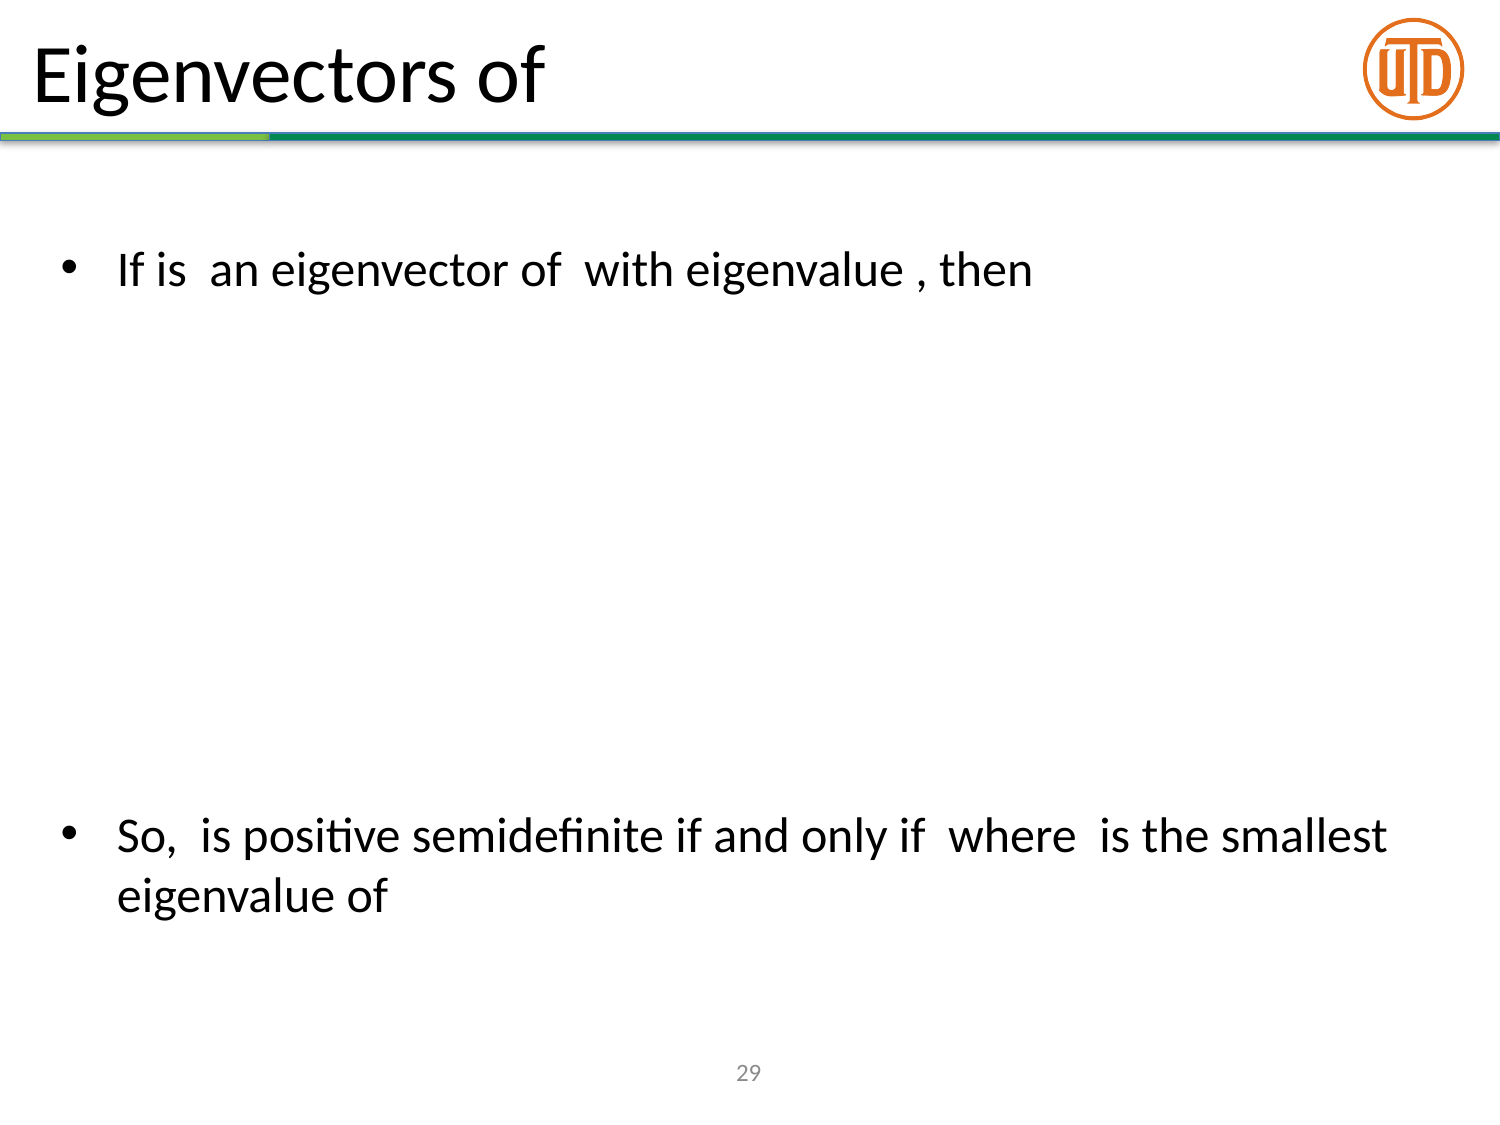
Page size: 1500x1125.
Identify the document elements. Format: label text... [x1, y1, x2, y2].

picture [1355, 10, 1472, 128]
slide_number 29 [676, 1041, 822, 1102]
